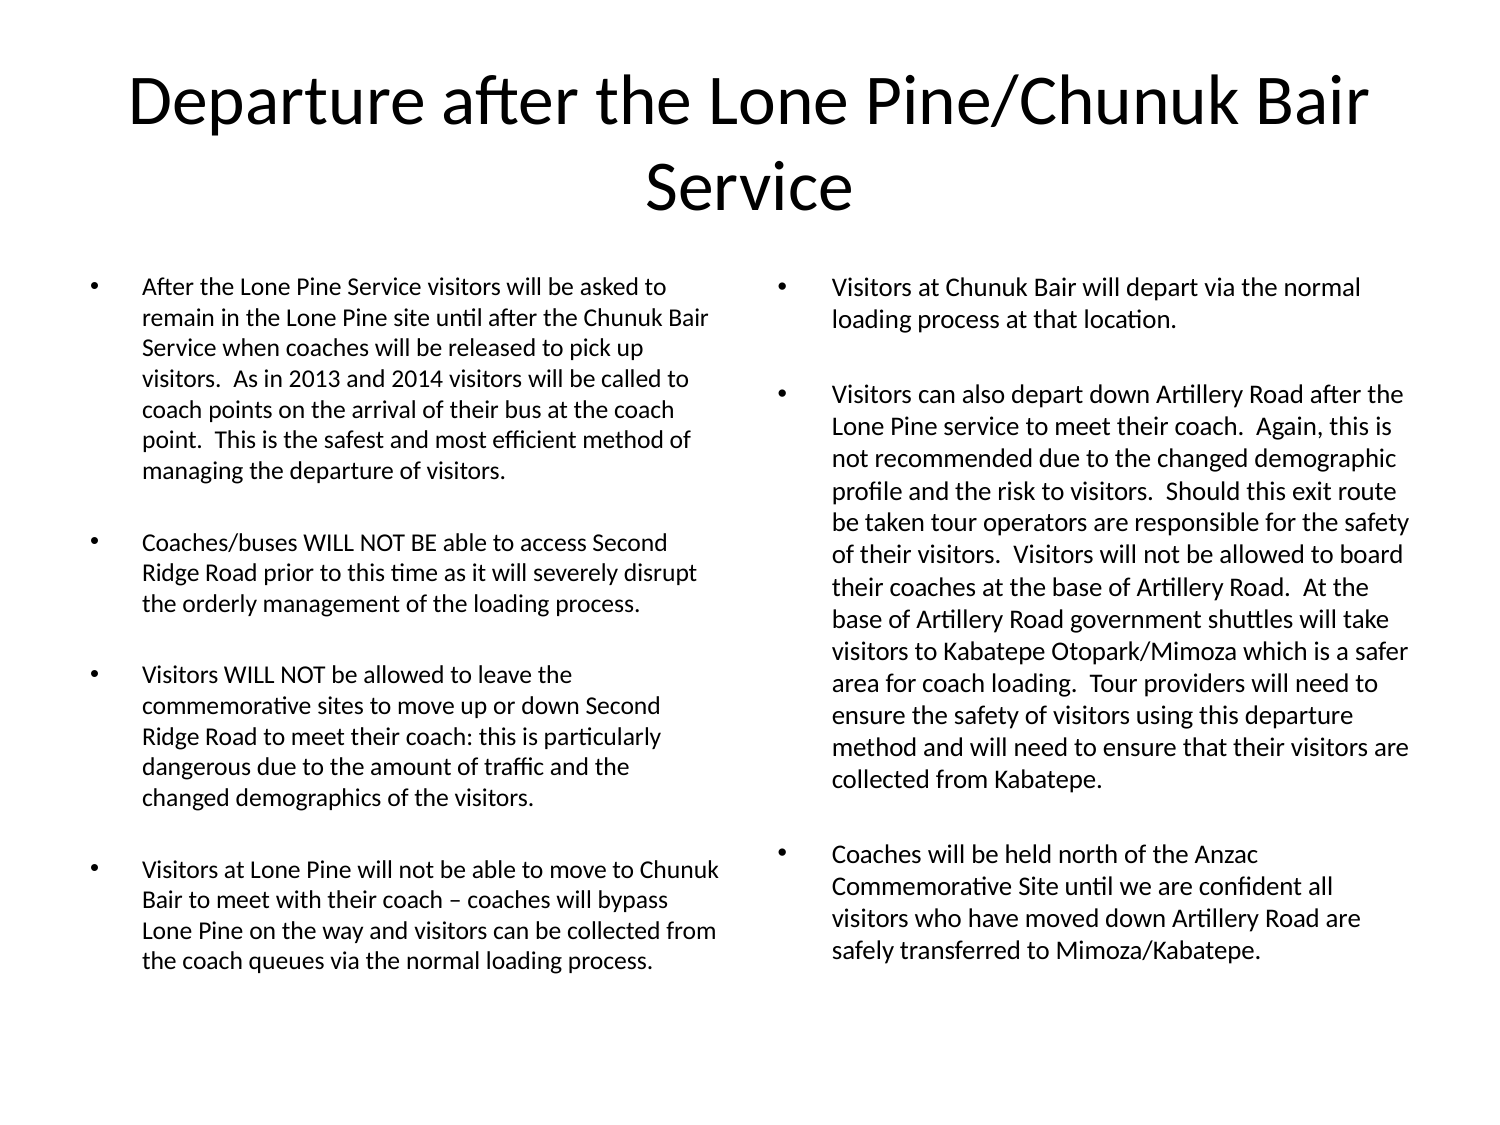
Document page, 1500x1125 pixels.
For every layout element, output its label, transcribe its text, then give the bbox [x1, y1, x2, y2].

list After the Lone Pine Service visitors will be asked to remain in the Lone Pine site until after the Chunuk Bair Service when coaches will be released to pick up visitors. As in 2013 and 2014 visitors will be called to coach points on the arrival of their bus at the coach point. This is the safest and most efficient method of managing the departure of visitors. Coaches/buses WILL NOT BE able to access Second Ridge Road prior to this time as it will severely disrupt the orderly management of the loading process. Visitors WILL NOT be allowed to leave the commemorative sites to move up or down Second Ridge Road to meet their coach: this is particularly dangerous due to the amount of traffic and the changed demographics of the visitors. Visitors at Lone Pine will not be able to move to Chunuk Bair to meet with their coach – coaches will bypass Lone Pine on the way and visitors can be collected from the coach queues via the normal loading process. [75, 262, 738, 1005]
title Departure after the Lone Pine/Chunuk Bair Service [75, 45, 1425, 233]
list Visitors at Chunuk Bair will depart via the normal loading process at that location. Visitors can also depart down Artillery Road after the Lone Pine service to meet their coach. Again, this is not recommended due to the changed demographic profile and the risk to visitors. Should this exit route be taken tour operators are responsible for the safety of their visitors. Visitors will not be allowed to board their coaches at the base of Artillery Road. At the base of Artillery Road government shuttles will take visitors to Kabatepe Otopark/Mimoza which is a safer area for coach loading. Tour providers will need to ensure the safety of visitors using this departure method and will need to ensure that their visitors are collected from Kabatepe. Coaches will be held north of the Anzac Commemorative Site until we are confident all visitors who have moved down Artillery Road are safely transferred to Mimoza/Kabatepe. [762, 262, 1425, 1005]
